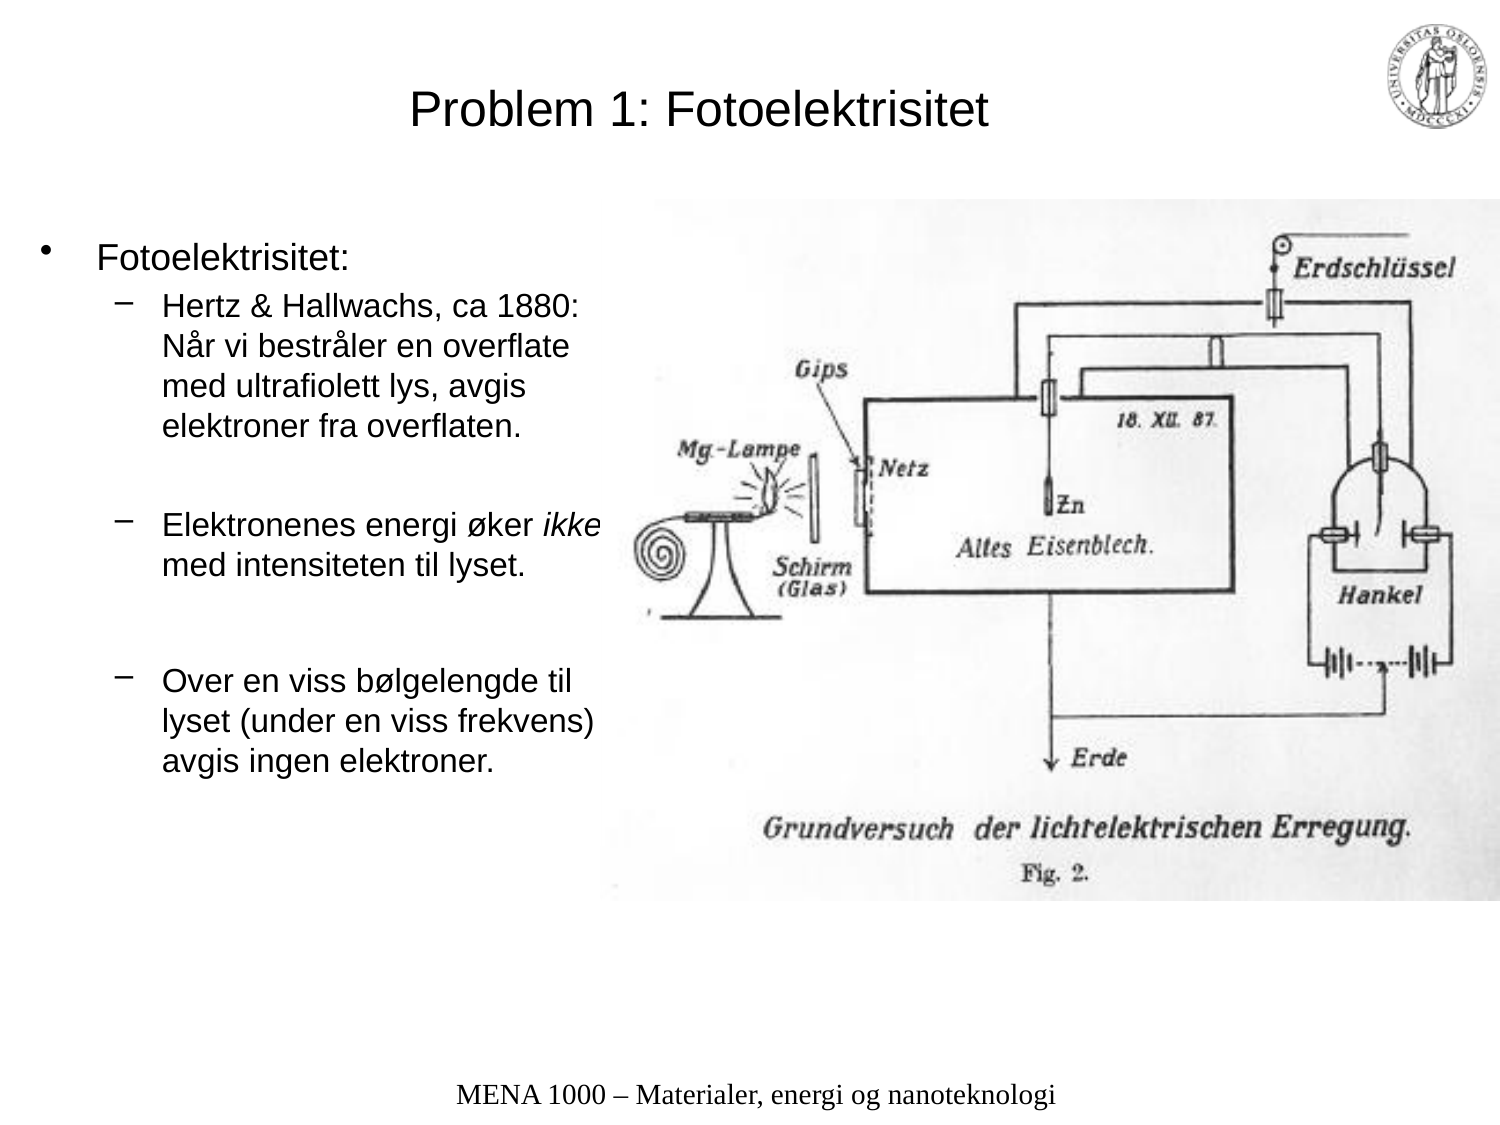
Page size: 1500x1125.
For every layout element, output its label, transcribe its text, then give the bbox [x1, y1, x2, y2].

picture [599, 199, 1500, 902]
title Problem 1: Fotoelektrisitet [62, 12, 1338, 201]
list Fotoelektrisitet: Hertz & Hallwachs, ca 1880: Når vi bestråler en overflate med ultrafiolett lys, avgis elektroner fra overflaten. Elektronenes energi øker ikke med intensiteten til lyset. Over en viss bølgelengde til lyset (under en viss frekvens) avgis ingen elektroner. [24, 224, 651, 1001]
footer MENA 1000 – Materialer, energi og nanoteknologi [407, 1067, 1106, 1119]
picture [1387, 24, 1500, 129]
